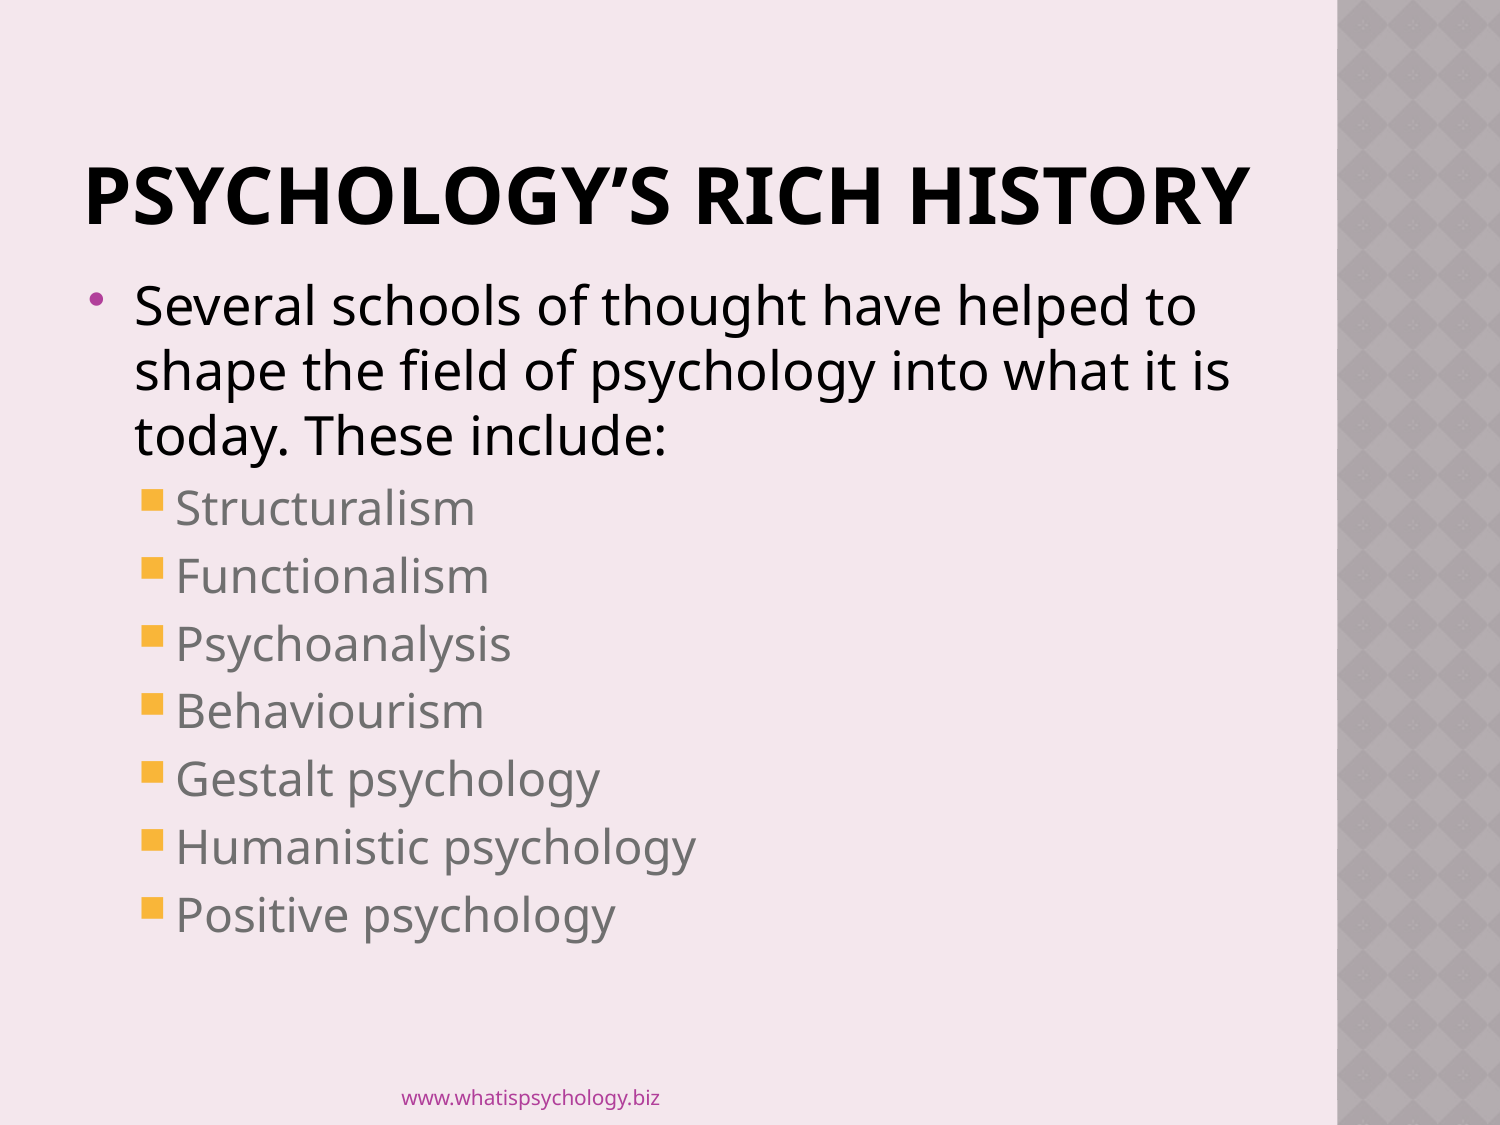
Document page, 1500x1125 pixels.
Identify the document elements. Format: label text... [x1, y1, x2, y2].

list Several schools of thought have helped to shape the field of psychology into what it is today. These include: Structuralism Functionalism Psychoanalysis Behaviourism Gestalt psychology Humanistic psychology Positive psychology [75, 264, 1263, 1059]
footer www.whatispsychology.biz [75, 1075, 675, 1114]
title Psychology’s Rich History [75, 52, 1263, 240]
